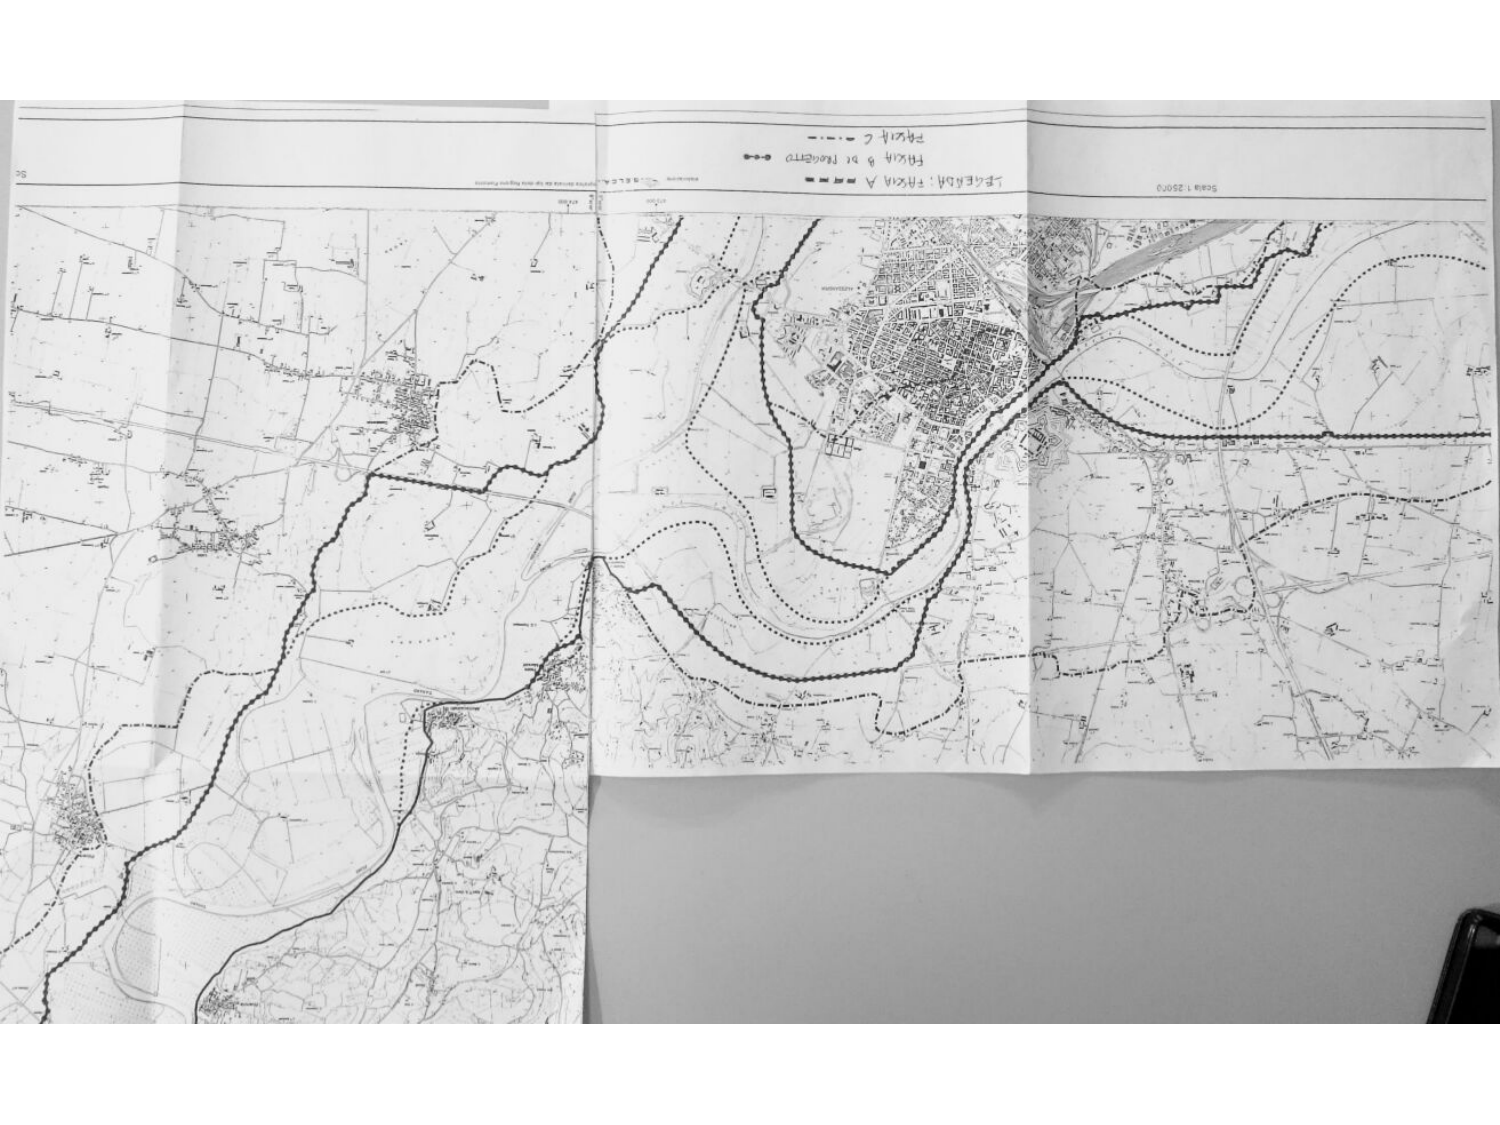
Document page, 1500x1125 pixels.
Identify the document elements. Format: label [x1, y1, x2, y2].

picture [0, 100, 1500, 1025]
